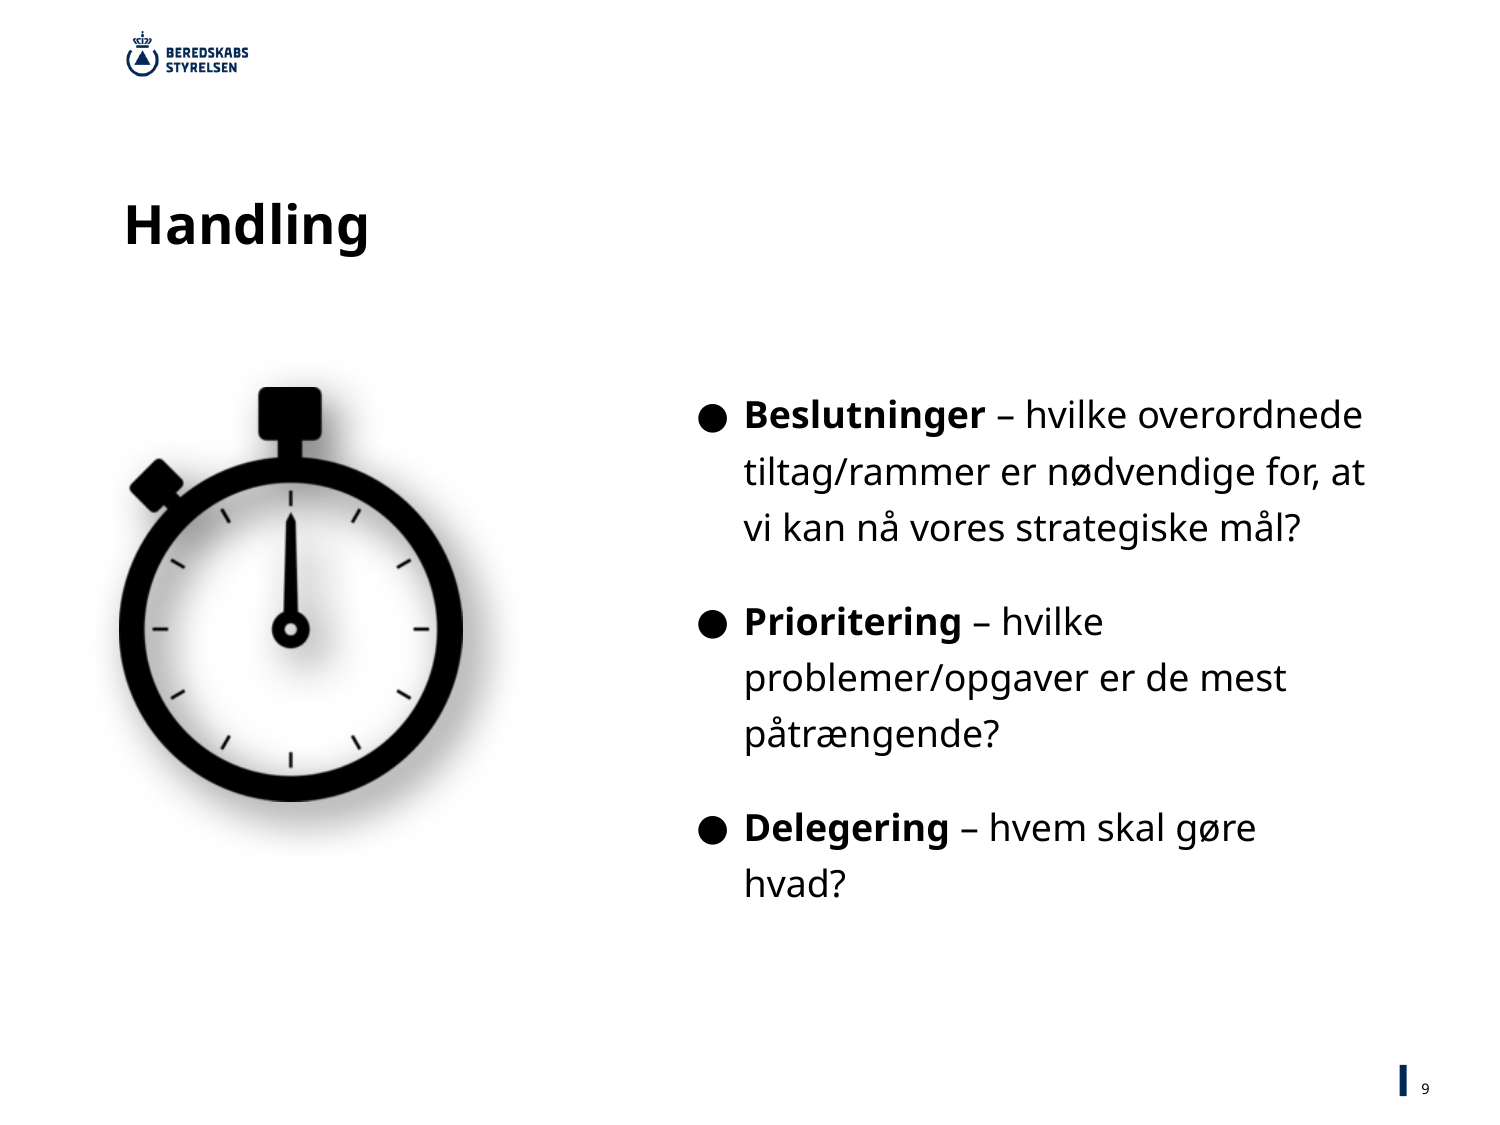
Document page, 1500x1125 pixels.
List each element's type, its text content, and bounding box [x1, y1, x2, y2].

picture [119, 387, 463, 802]
text_box Beslutninger – hvilke overordnede tiltag/rammer er nødvendige for, at vi kan nå vores strategiske mål? Prioritering – hvilke problemer/opgaver er de mest påtrængende? Delegering – hvem skal gøre hvad? [681, 372, 1382, 946]
slide_number 9 [1421, 1081, 1500, 1099]
picture [94, 22, 280, 88]
title Handling [123, 188, 1442, 383]
